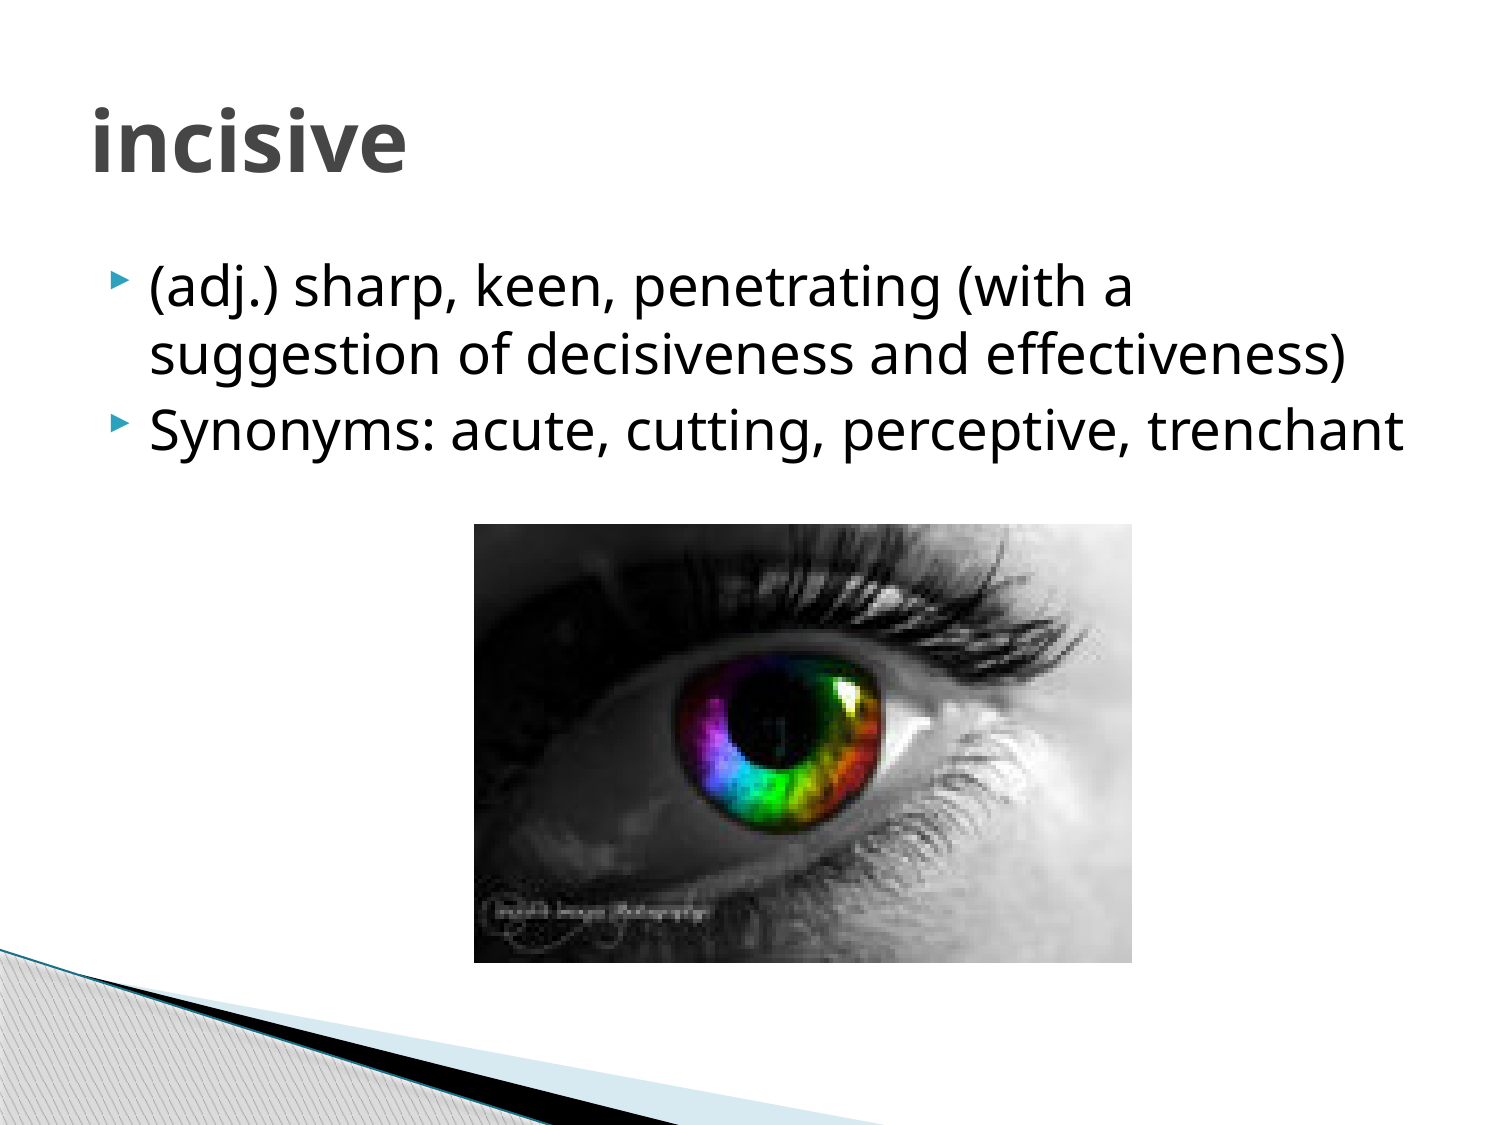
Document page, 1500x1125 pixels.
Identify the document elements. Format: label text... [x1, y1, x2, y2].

list (adj.) sharp, keen, penetrating (with a suggestion of decisiveness and effectiveness) Synonyms: acute, cutting, perceptive, trenchant [75, 243, 1425, 986]
picture [474, 524, 1132, 963]
title incisive [75, 45, 1425, 233]
